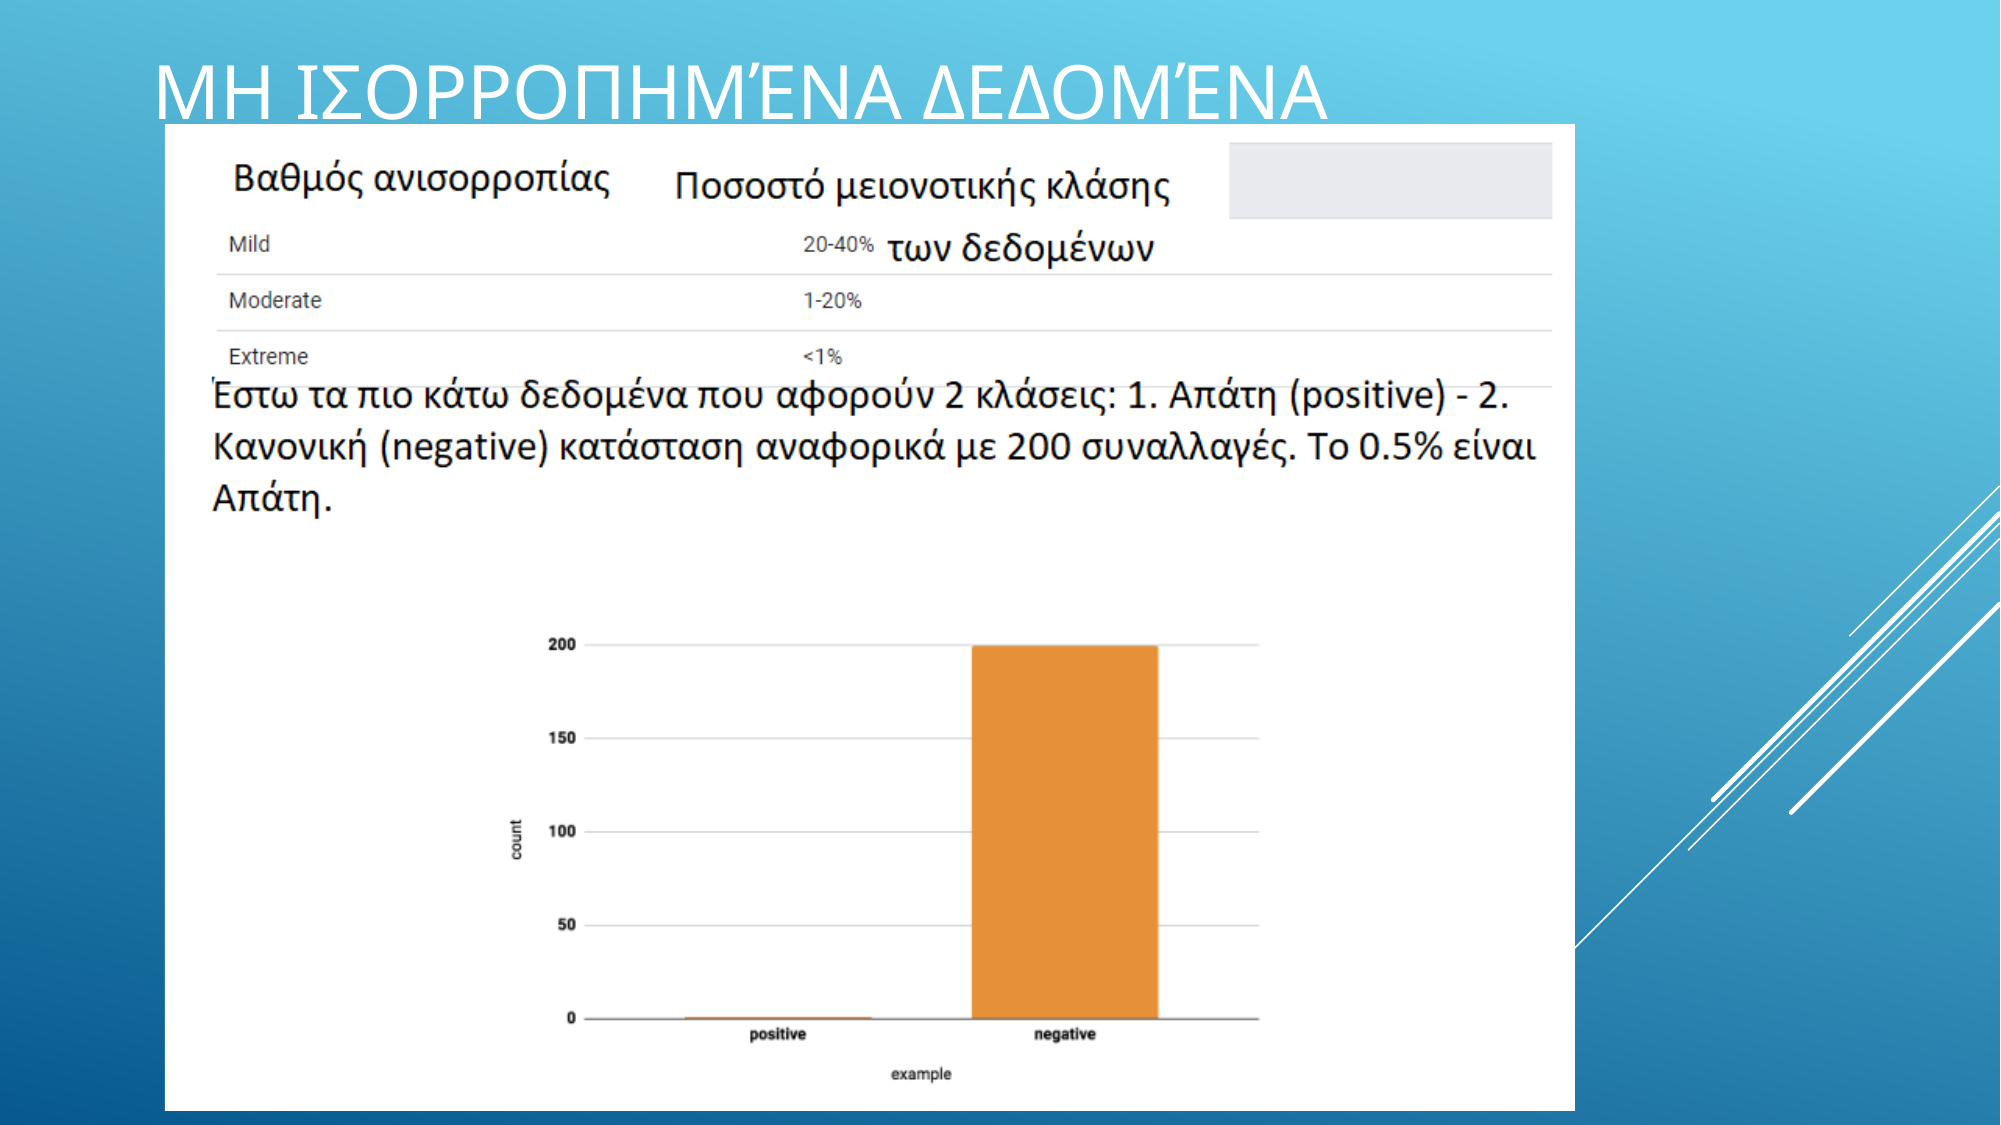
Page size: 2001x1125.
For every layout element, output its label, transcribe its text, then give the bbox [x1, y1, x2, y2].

title Μη ισορροπημένα δεδομένα [137, 0, 1863, 179]
picture [164, 124, 1576, 1111]
